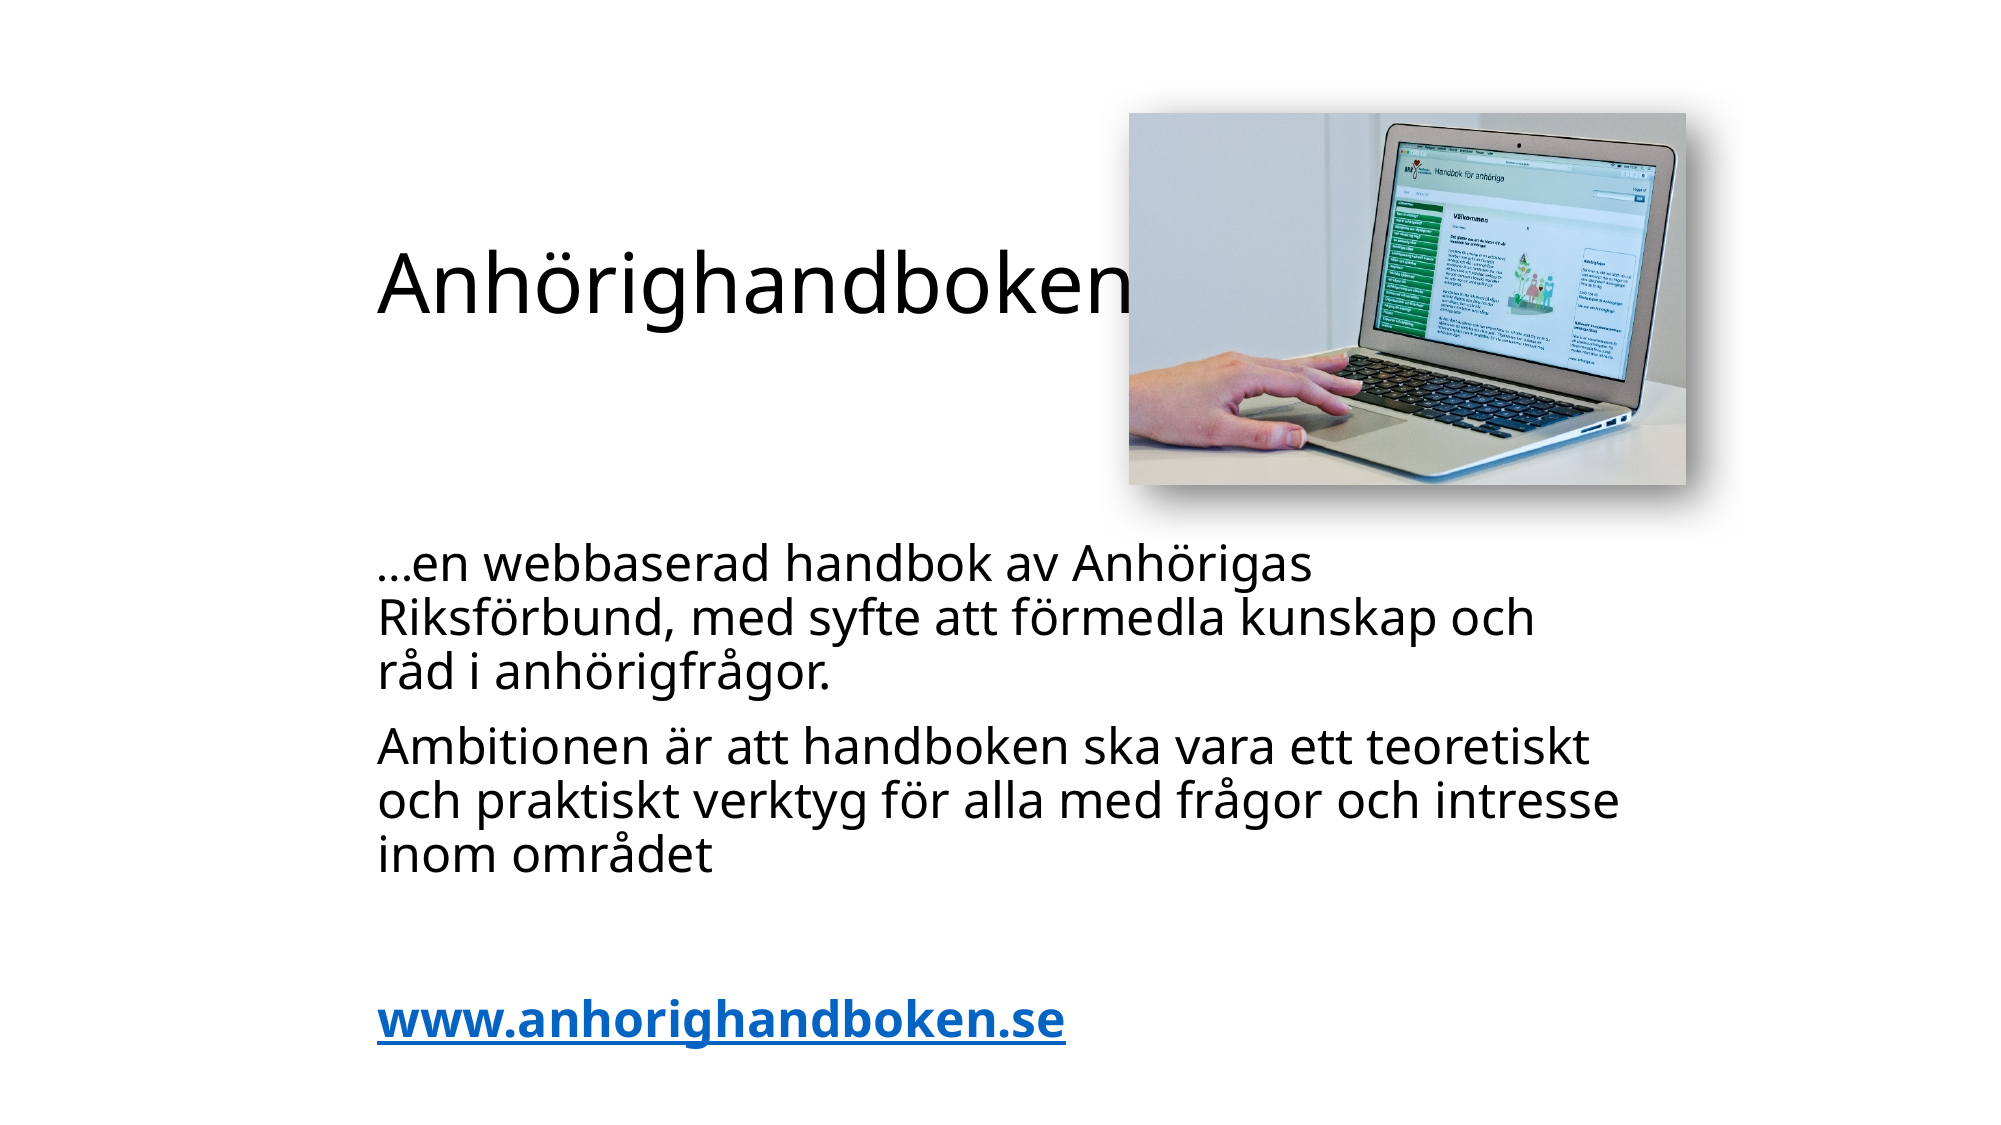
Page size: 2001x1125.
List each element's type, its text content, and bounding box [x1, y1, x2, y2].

list …en webbaserad handbok av Anhörigas Riksförbund, med syfte att förmedla kunskap och råd i anhörigfrågor. Ambitionen är att handboken ska vara ett teoretiskt och praktiskt verktyg för alla med frågor och intresse inom området www.anhorighandboken.se [362, 456, 1638, 1035]
picture [1129, 113, 1686, 485]
title Anhörighandboken [362, 187, 1112, 386]
